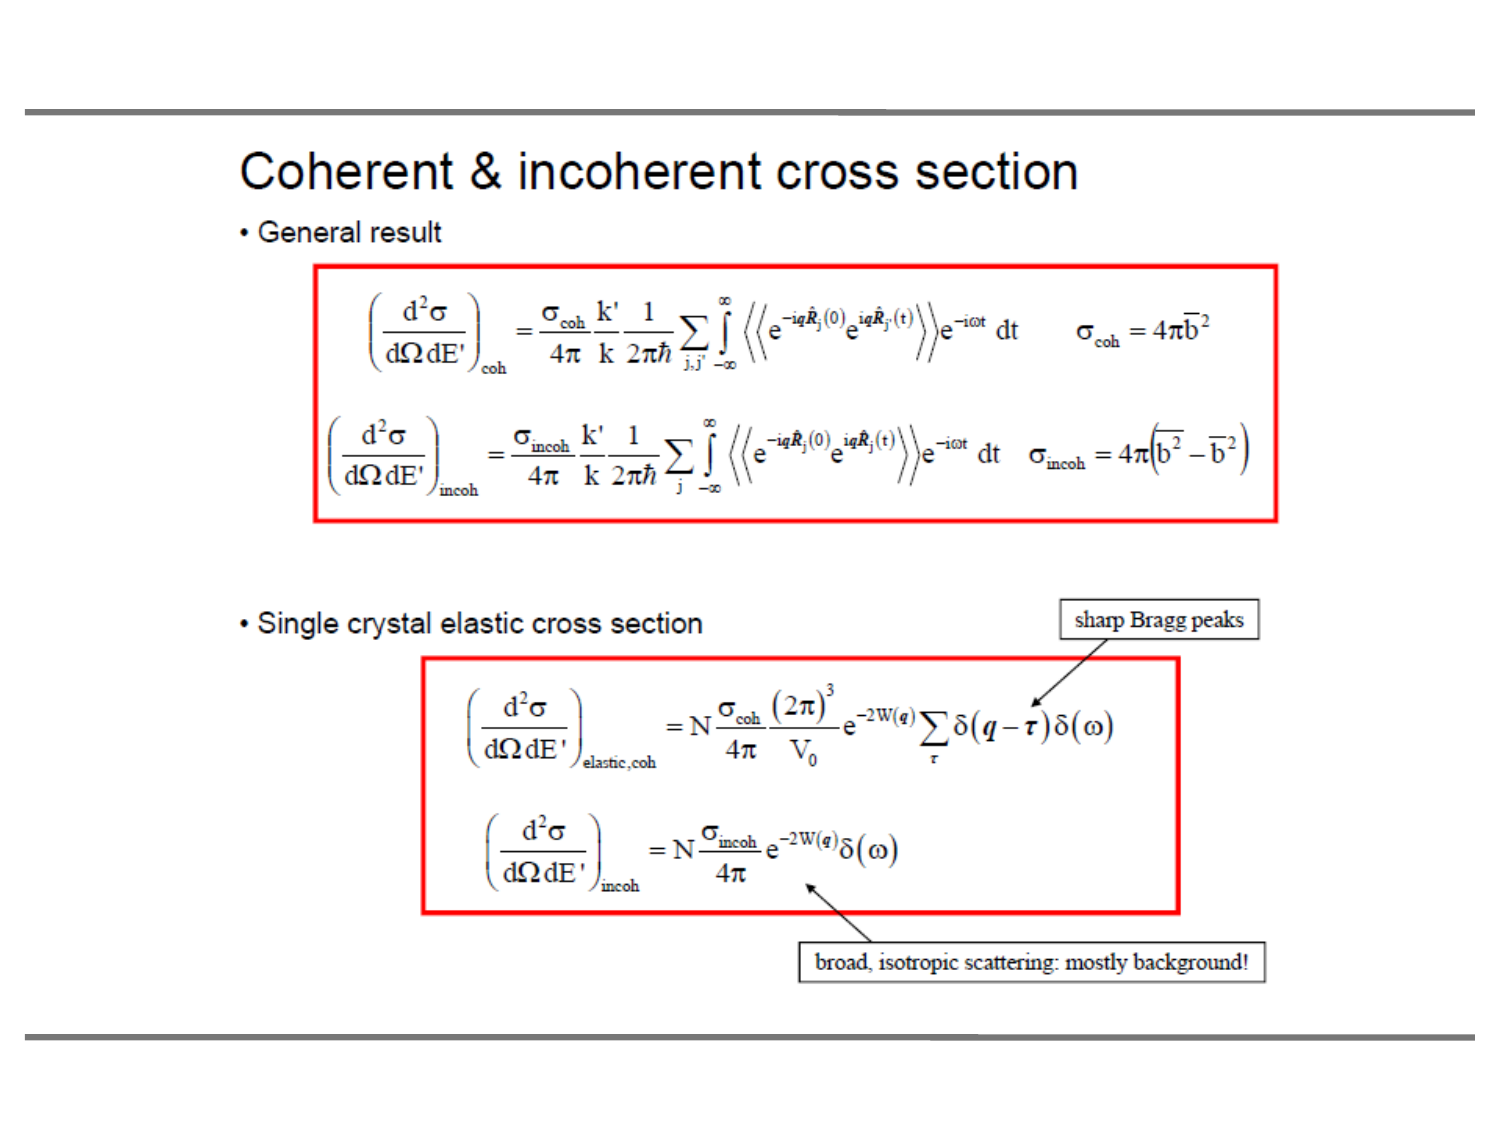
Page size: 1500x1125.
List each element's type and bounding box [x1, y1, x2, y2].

picture [211, 130, 1289, 995]
